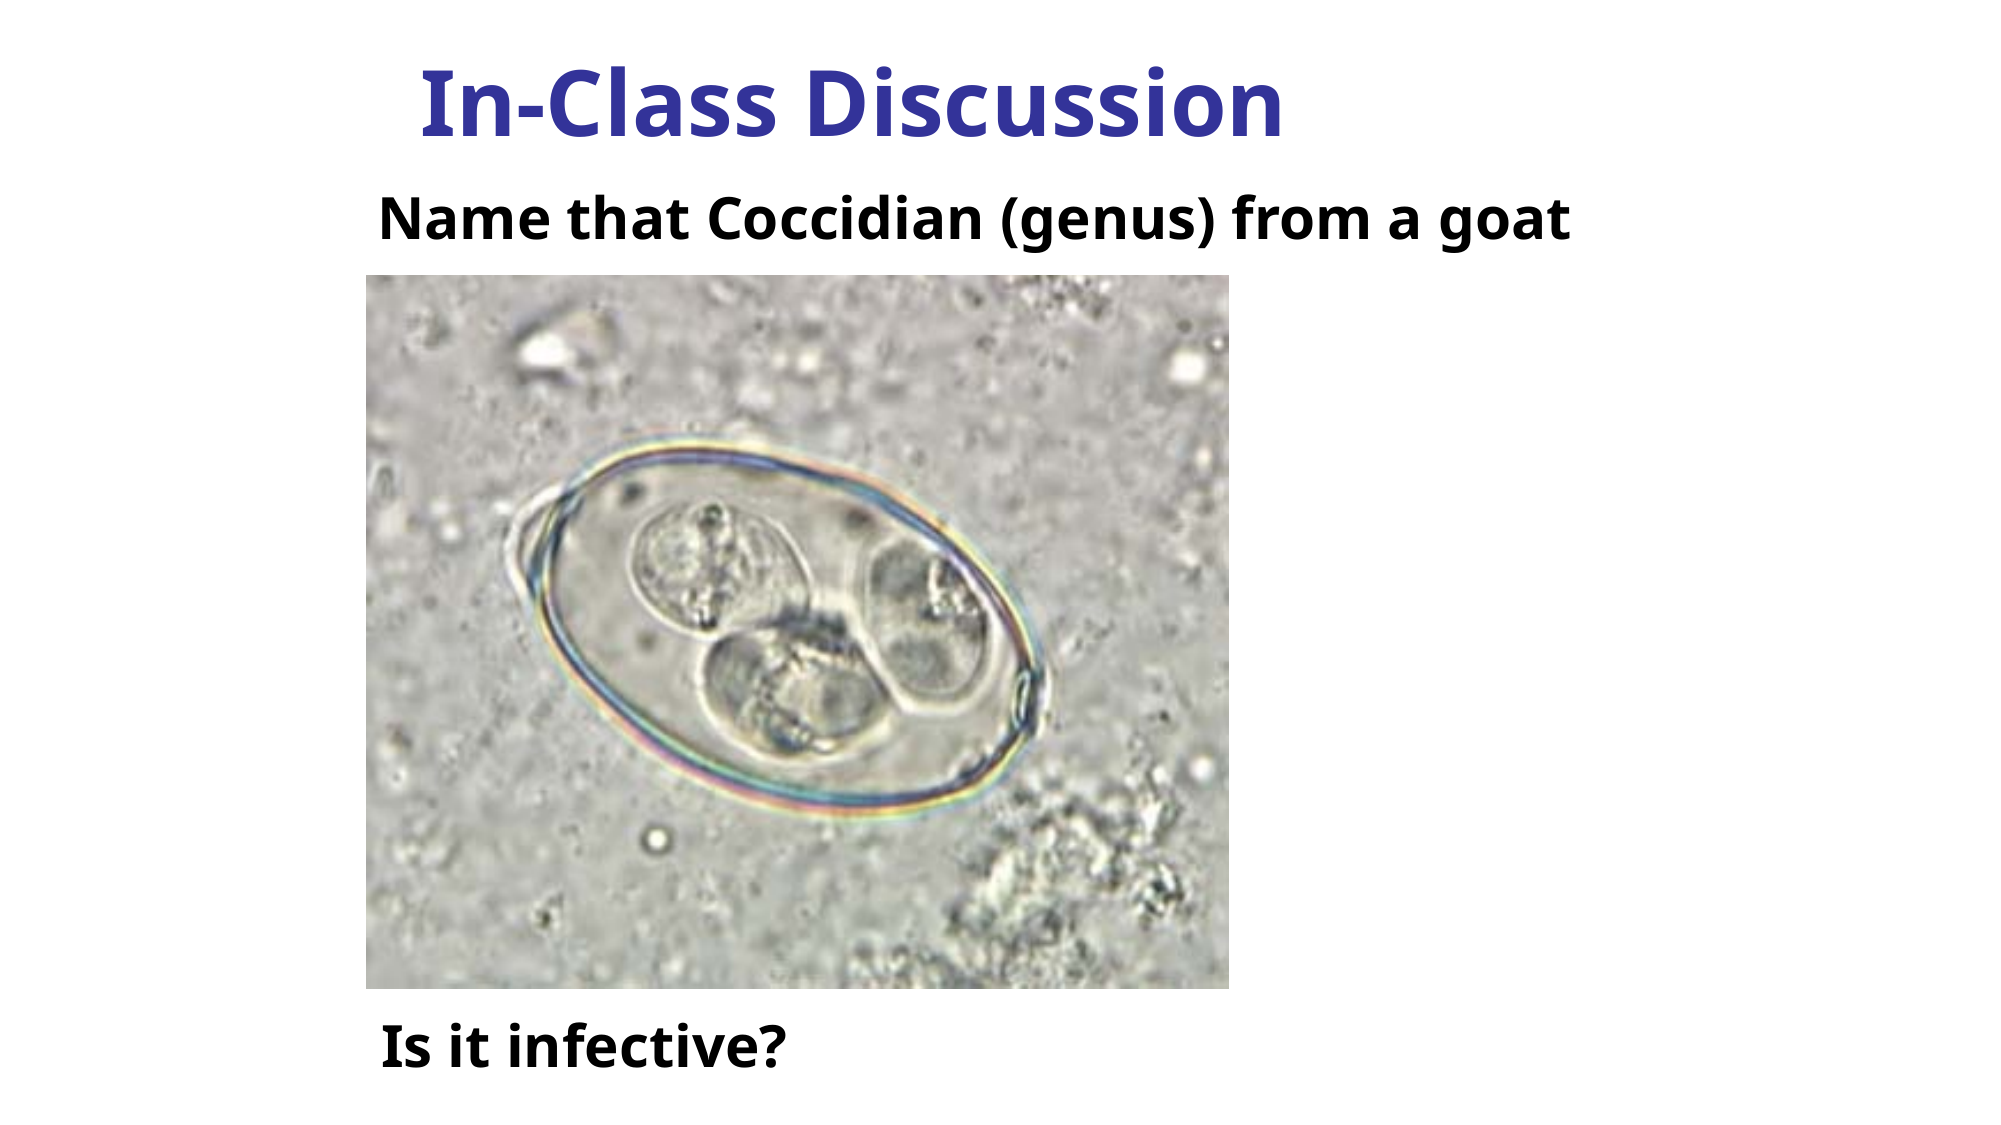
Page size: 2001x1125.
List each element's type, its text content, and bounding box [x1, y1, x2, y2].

title In-Class Discussion [405, 7, 1531, 162]
list Name that Coccidian (genus) from a goat [362, 181, 1613, 257]
picture [365, 275, 1229, 989]
text_box Is it infective? [366, 1009, 1372, 1085]
